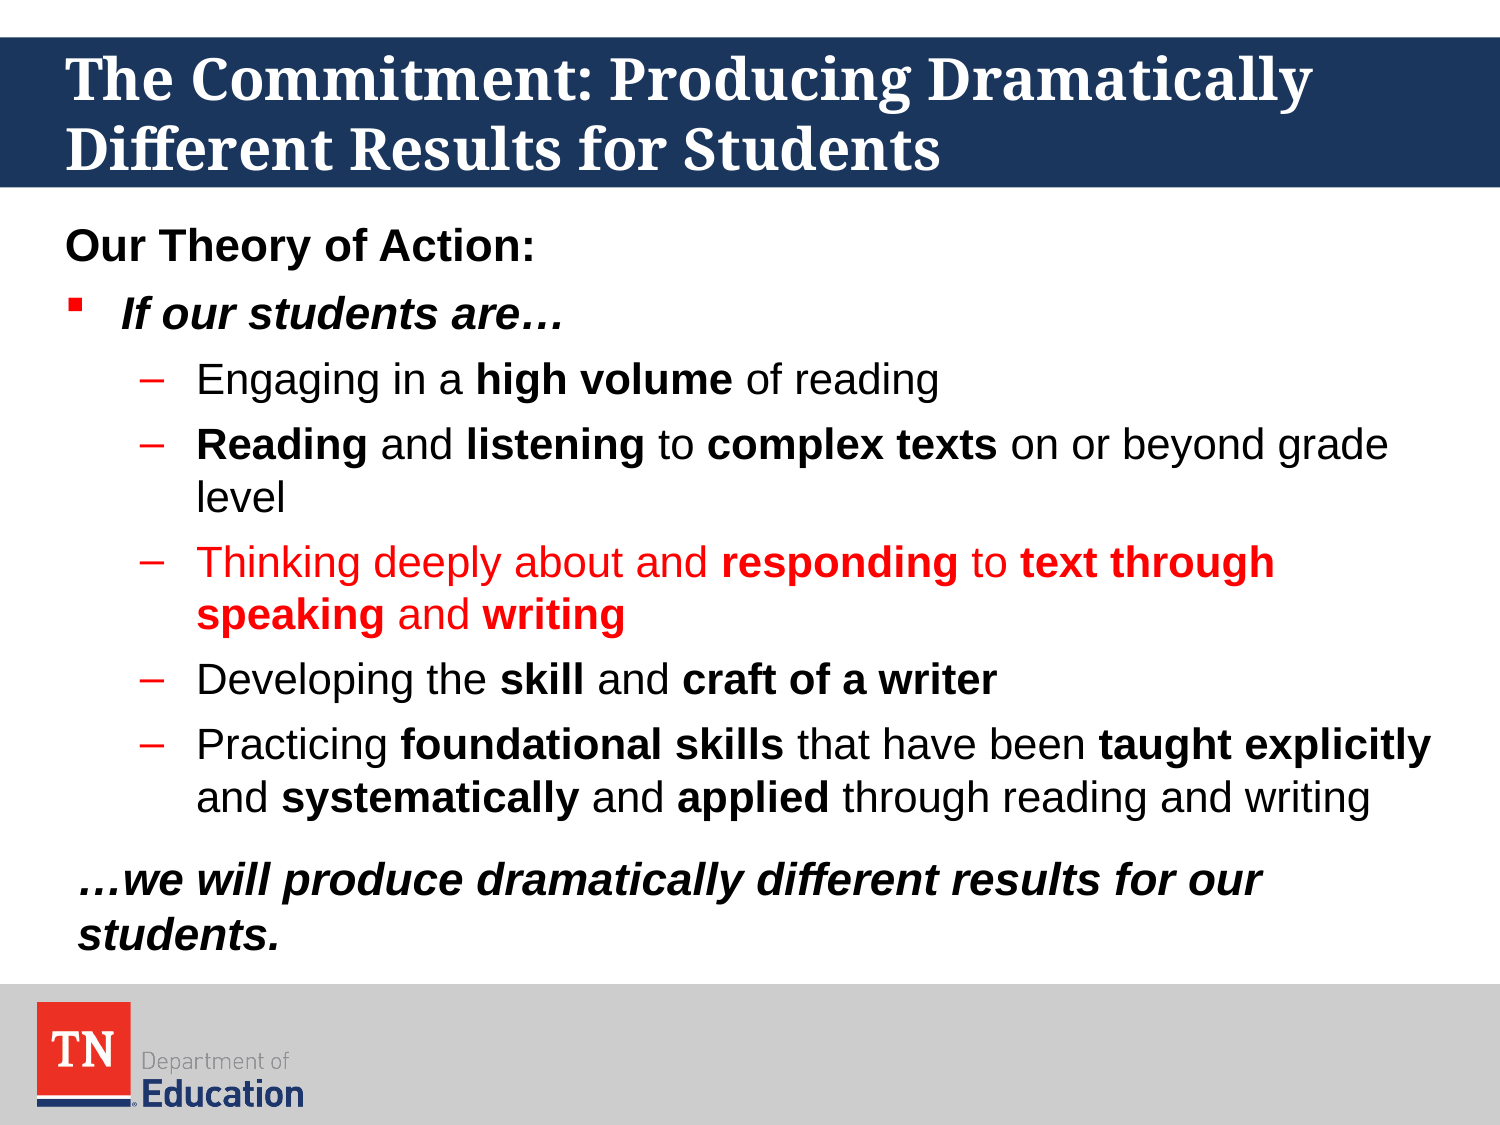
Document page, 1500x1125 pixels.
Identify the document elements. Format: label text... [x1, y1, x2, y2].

title The Commitment: Producing Dramatically Different Results for Students [50, 37, 1500, 188]
text_box Our Theory of Action: If our students are… Engaging in a high volume of reading Reading and listening to complex texts on or beyond grade level Thinking deeply about and responding to text through speaking and writing Developing the skill and craft of a writer Practicing foundational skills that have been taught explicitly and systematically and applied through reading and writing [49, 208, 1463, 829]
picture [37, 1002, 303, 1107]
text_box …we will produce dramatically different results for our students. [62, 842, 1463, 1022]
